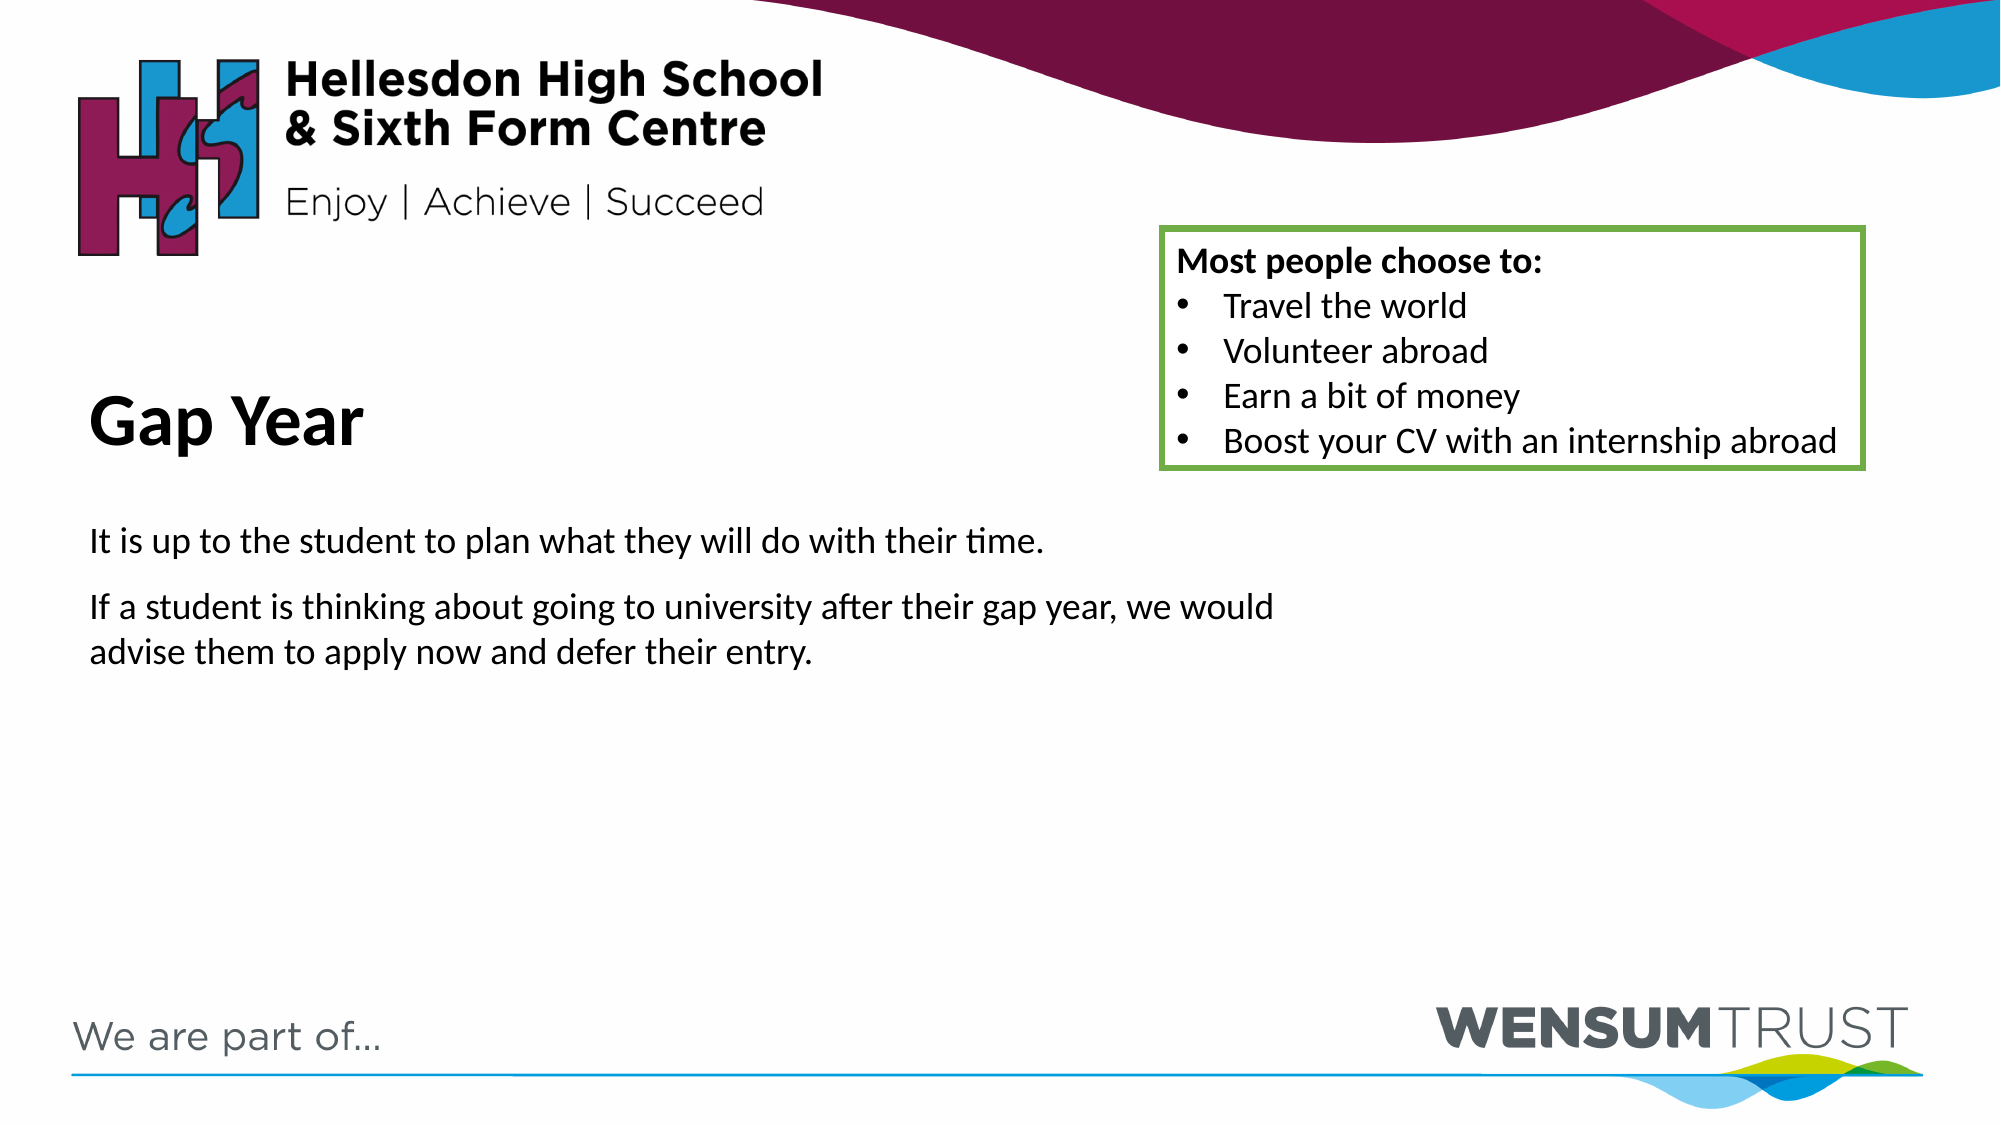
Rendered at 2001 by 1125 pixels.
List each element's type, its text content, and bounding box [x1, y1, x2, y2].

picture [0, 0, 2001, 1125]
list It is up to the student to plan what they will do with their time. If a student is thinking about going to university after their gap year, we would advise them to apply now and defer their entry. [74, 508, 1378, 1125]
text_box Most people choose to: Travel the world Volunteer abroad Earn a bit of money Boost your CV with an internship abroad [1161, 227, 1864, 469]
title Gap Year [74, 312, 1800, 531]
